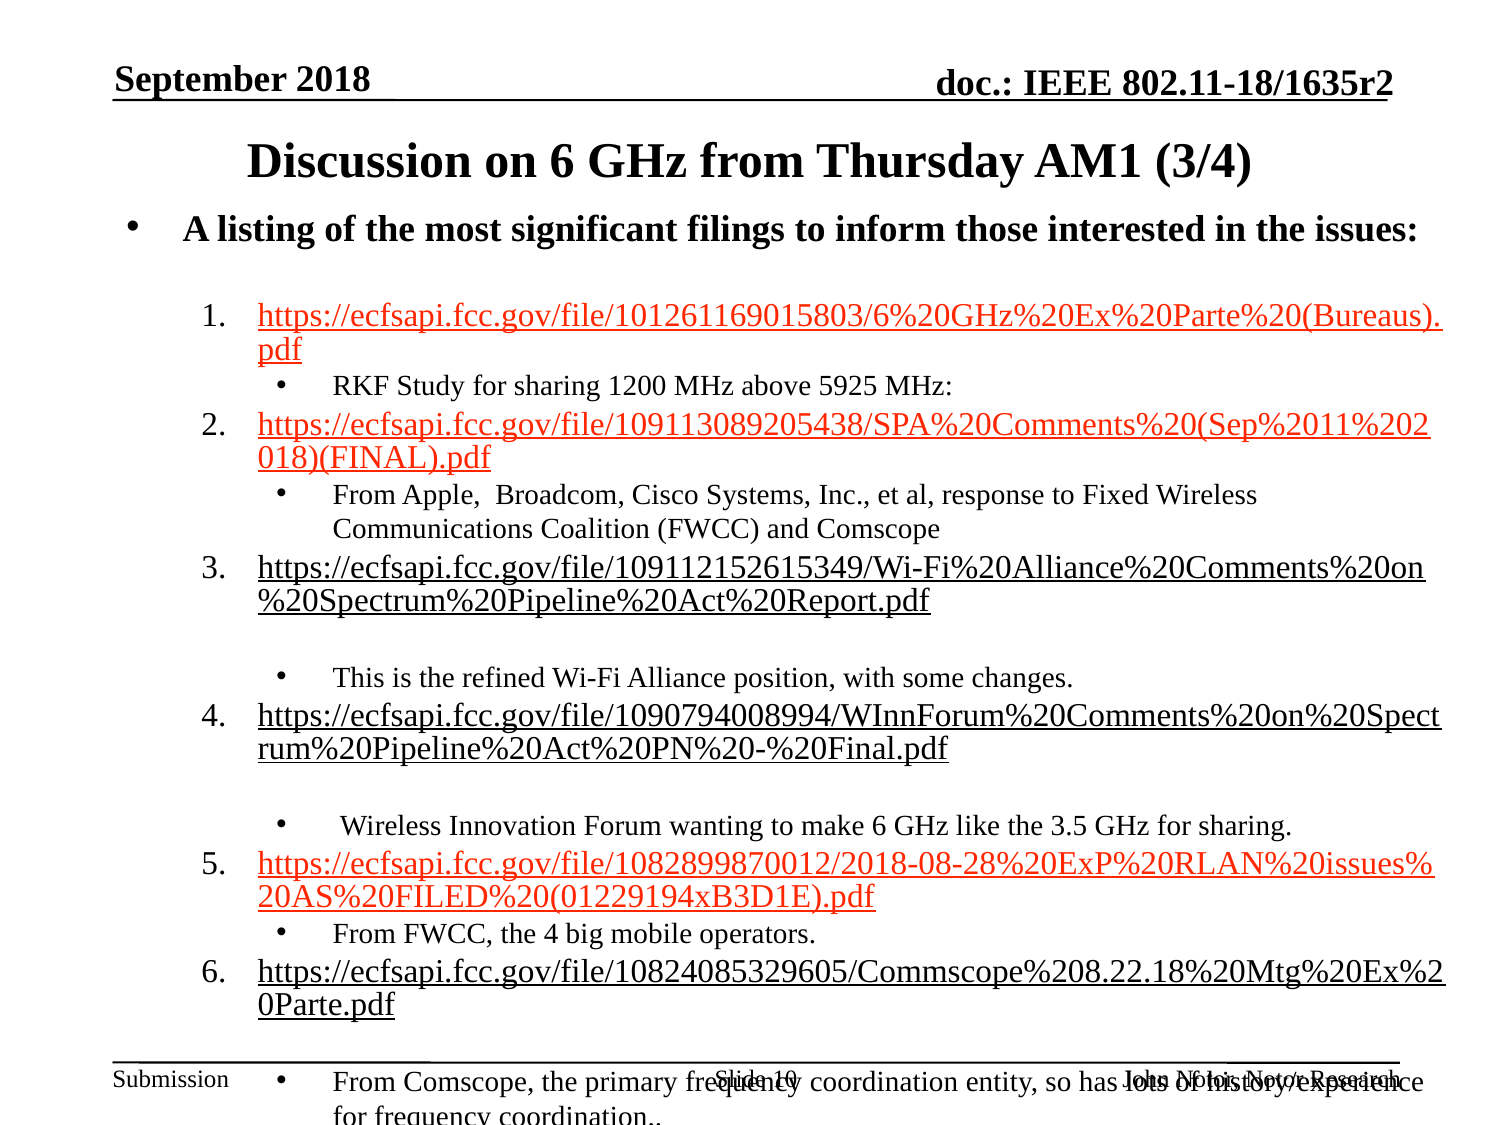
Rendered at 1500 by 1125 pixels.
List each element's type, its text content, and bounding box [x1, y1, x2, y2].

list A listing of the most significant filings to inform those interested in the issues: https://ecfsapi.fcc.gov/file/101261169015803/6%20GHz%20Ex%20Parte%20(Bureaus).pdf RKF Study for sharing 1200 MHz above 5925 MHz: https://ecfsapi.fcc.gov/file/109113089205438/SPA%20Comments%20(Sep%2011%202018)(FINAL).pdf From Apple, Broadcom, Cisco Systems, Inc., et al, response to Fixed Wireless Communications Coalition (FWCC) and Comscope https://ecfsapi.fcc.gov/file/109112152615349/Wi-Fi%20Alliance%20Comments%20on%20Spectrum%20Pipeline%20Act%20Report.pdf This is the refined Wi-Fi Alliance position, with some changes. https://ecfsapi.fcc.gov/file/1090794008994/WInnForum%20Comments%20on%20Spectrum%20Pipeline%20Act%20PN%20-%20Final.pdf Wireless Innovation Forum wanting to make 6 GHz like the 3.5 GHz for sharing. https://ecfsapi.fcc.gov/file/1082899870012/2018-08-28%20ExP%20RLAN%20issues%20AS%20FILED%20(01229194xB3D1E).pdf From FWCC, the 4 big mobile operators. https://ecfsapi.fcc.gov/file/10824085329605/Commscope%208.22.18%20Mtg%20Ex%20Parte.pdf From Comscope, the primary frequency coordination entity, so has lots of history/experience for frequency coordination.. [111, 195, 1462, 1078]
title Discussion on 6 GHz from Thursday AM1 (3/4) [112, 100, 1388, 195]
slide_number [114, 54, 423, 100]
footer John Notor, Notor Research [878, 1061, 1402, 1093]
slide_number Slide 10 [712, 1061, 800, 1123]
